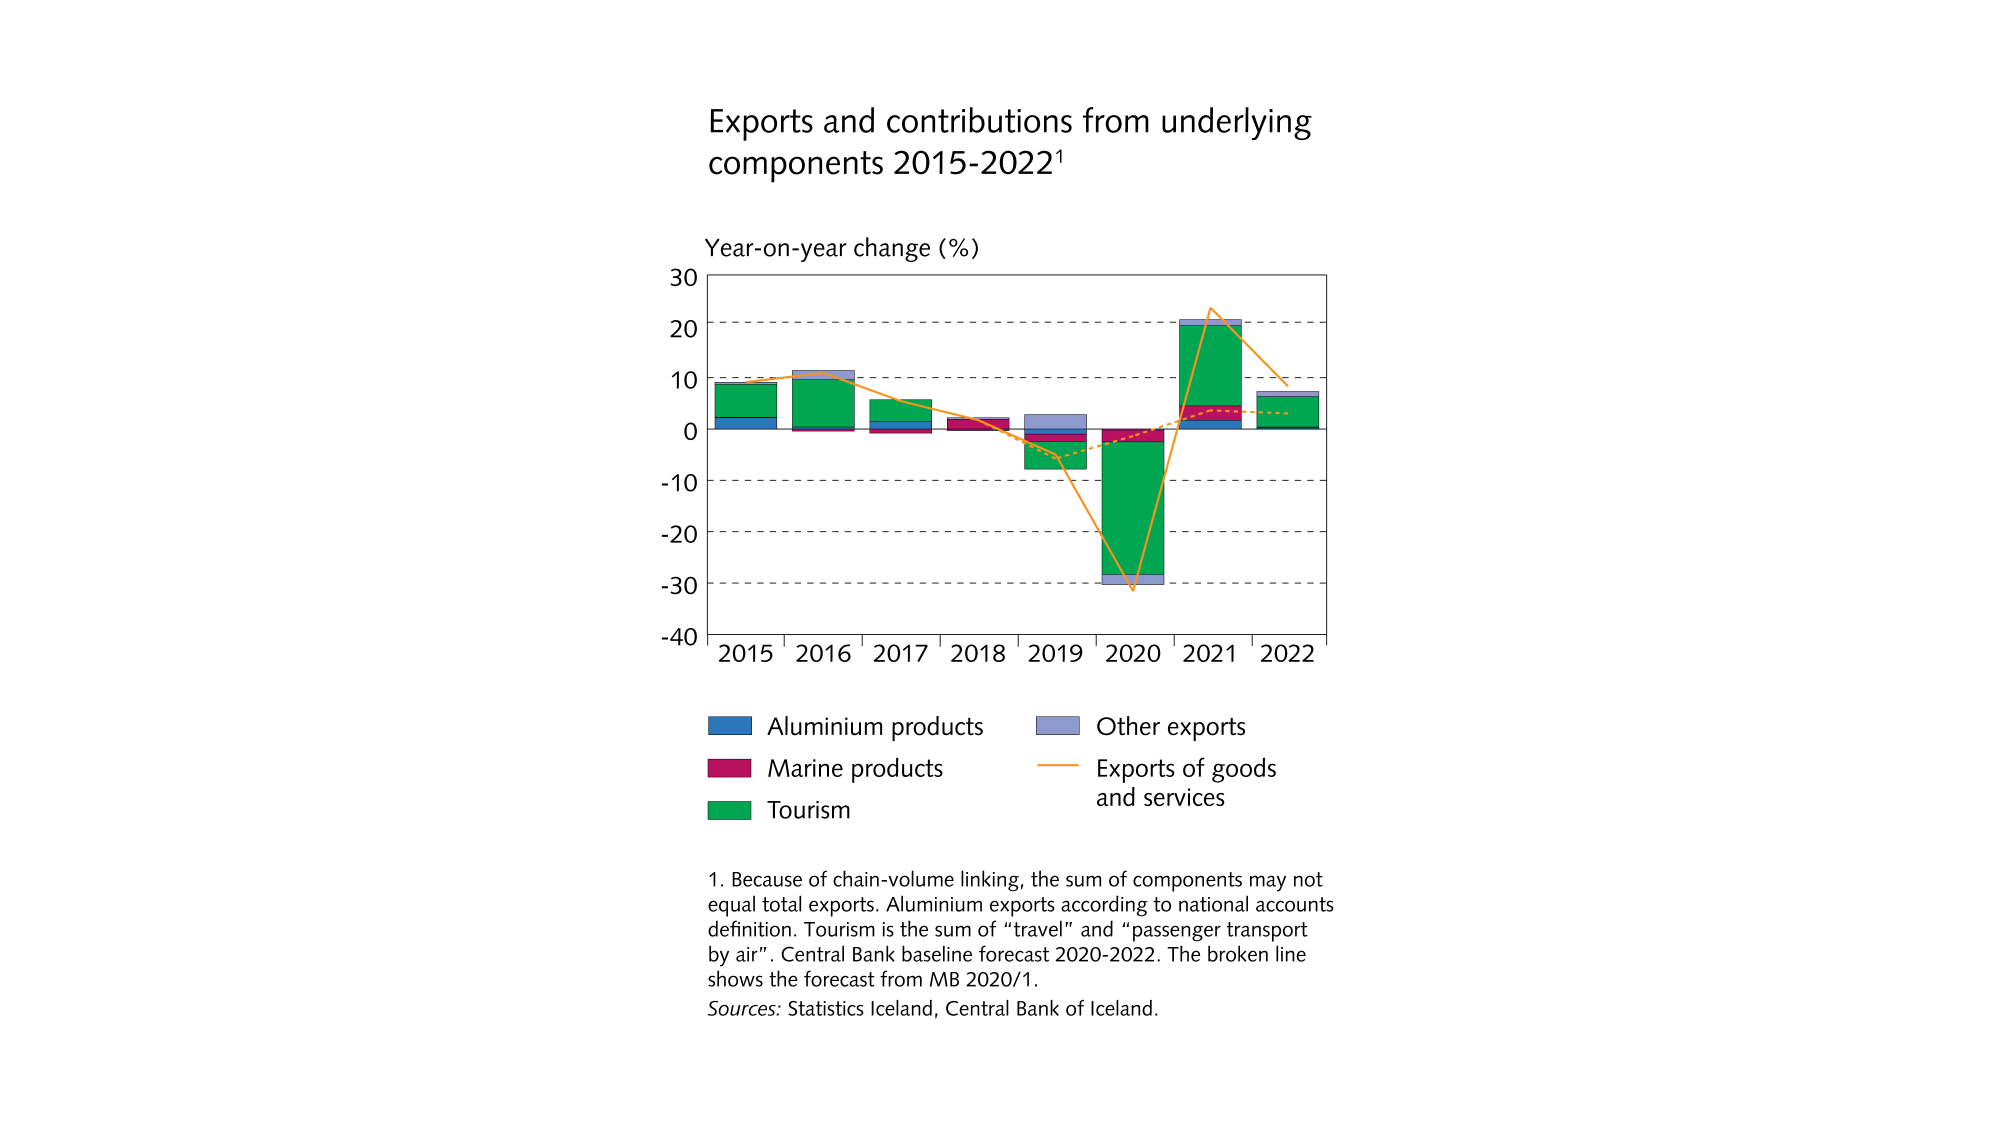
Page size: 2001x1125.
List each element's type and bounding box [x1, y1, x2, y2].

picture [659, 104, 1340, 1021]
